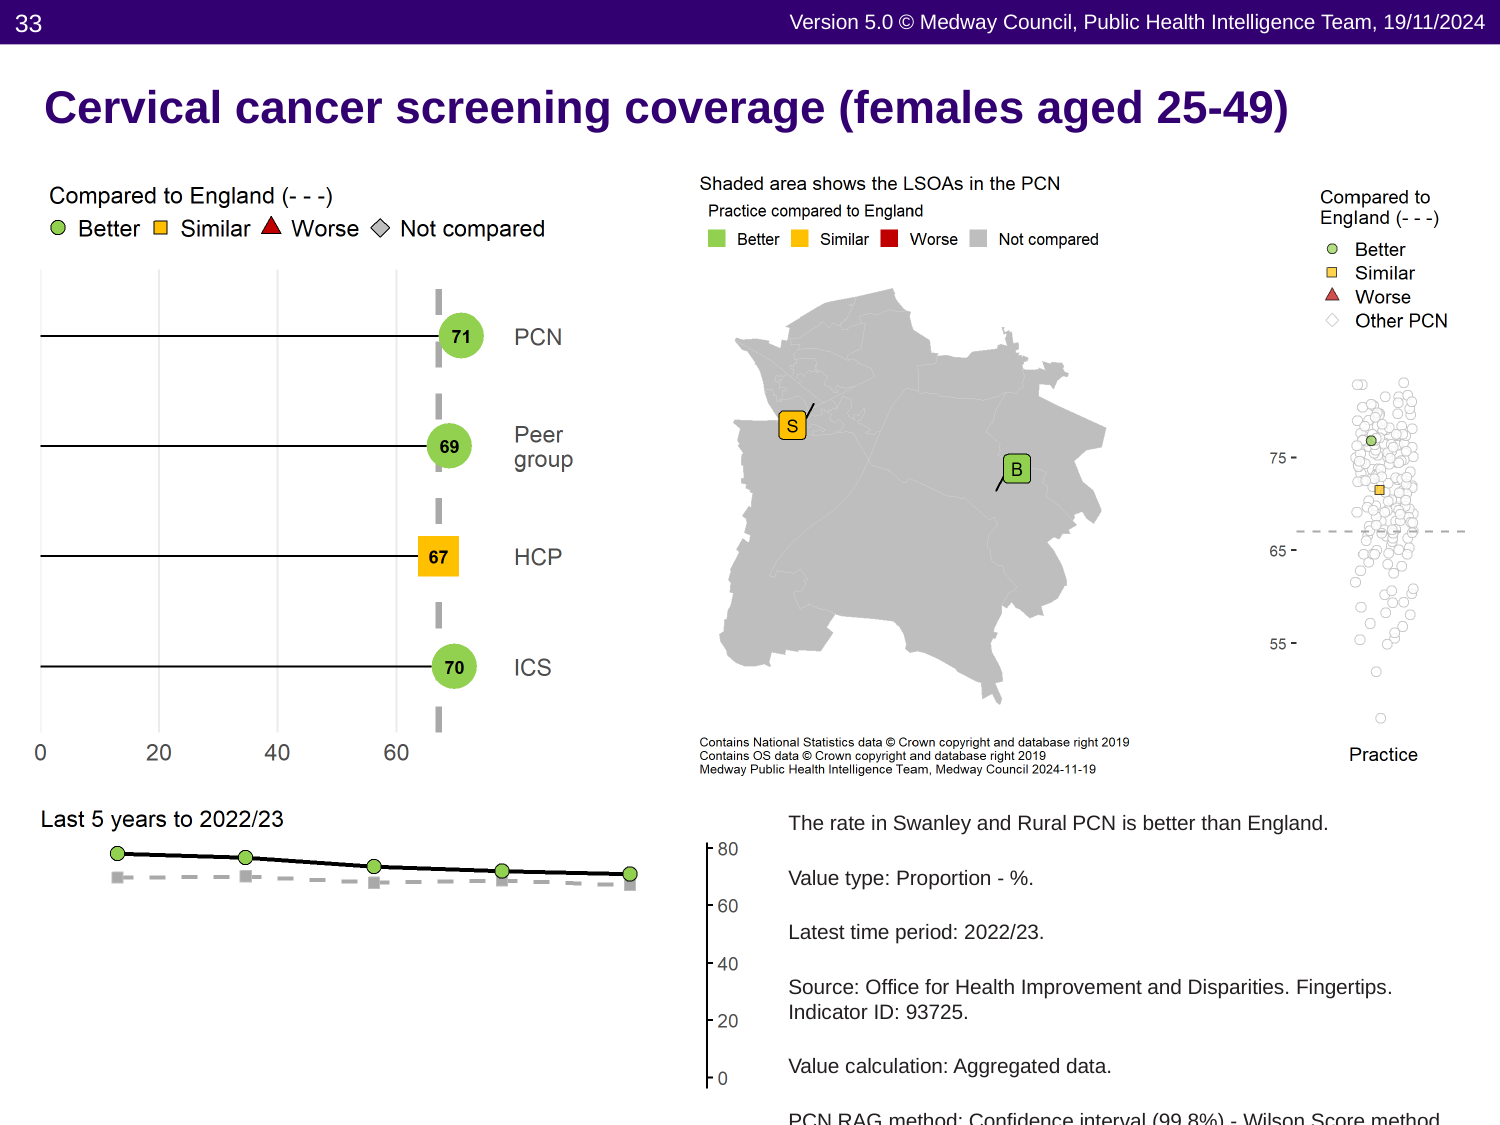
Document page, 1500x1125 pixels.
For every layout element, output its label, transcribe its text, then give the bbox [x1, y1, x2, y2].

title Cervical cancer screening coverage (females aged 25-49) [29, 70, 1471, 138]
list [29, 164, 585, 776]
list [605, 164, 1221, 776]
list The rate in Swanley and Rural PCN is better than England. Value type: Proportion - %. Latest time period: 2022/23. Source: Office for Health Improvement and Disparities. Fingertips. Indicator ID: 93725. Value calculation: Aggregated data. PCN RAG method: Confidence interval (99.8%) - Wilson Score method. Small area type: Practice. [773, 802, 1483, 1106]
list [1233, 164, 1483, 776]
list Version 5.0 © Medway Council, Public Health Intelligence Team, 19/11/2024 [419, 0, 1500, 43]
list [29, 798, 751, 1107]
list 33 [0, 0, 95, 95]
